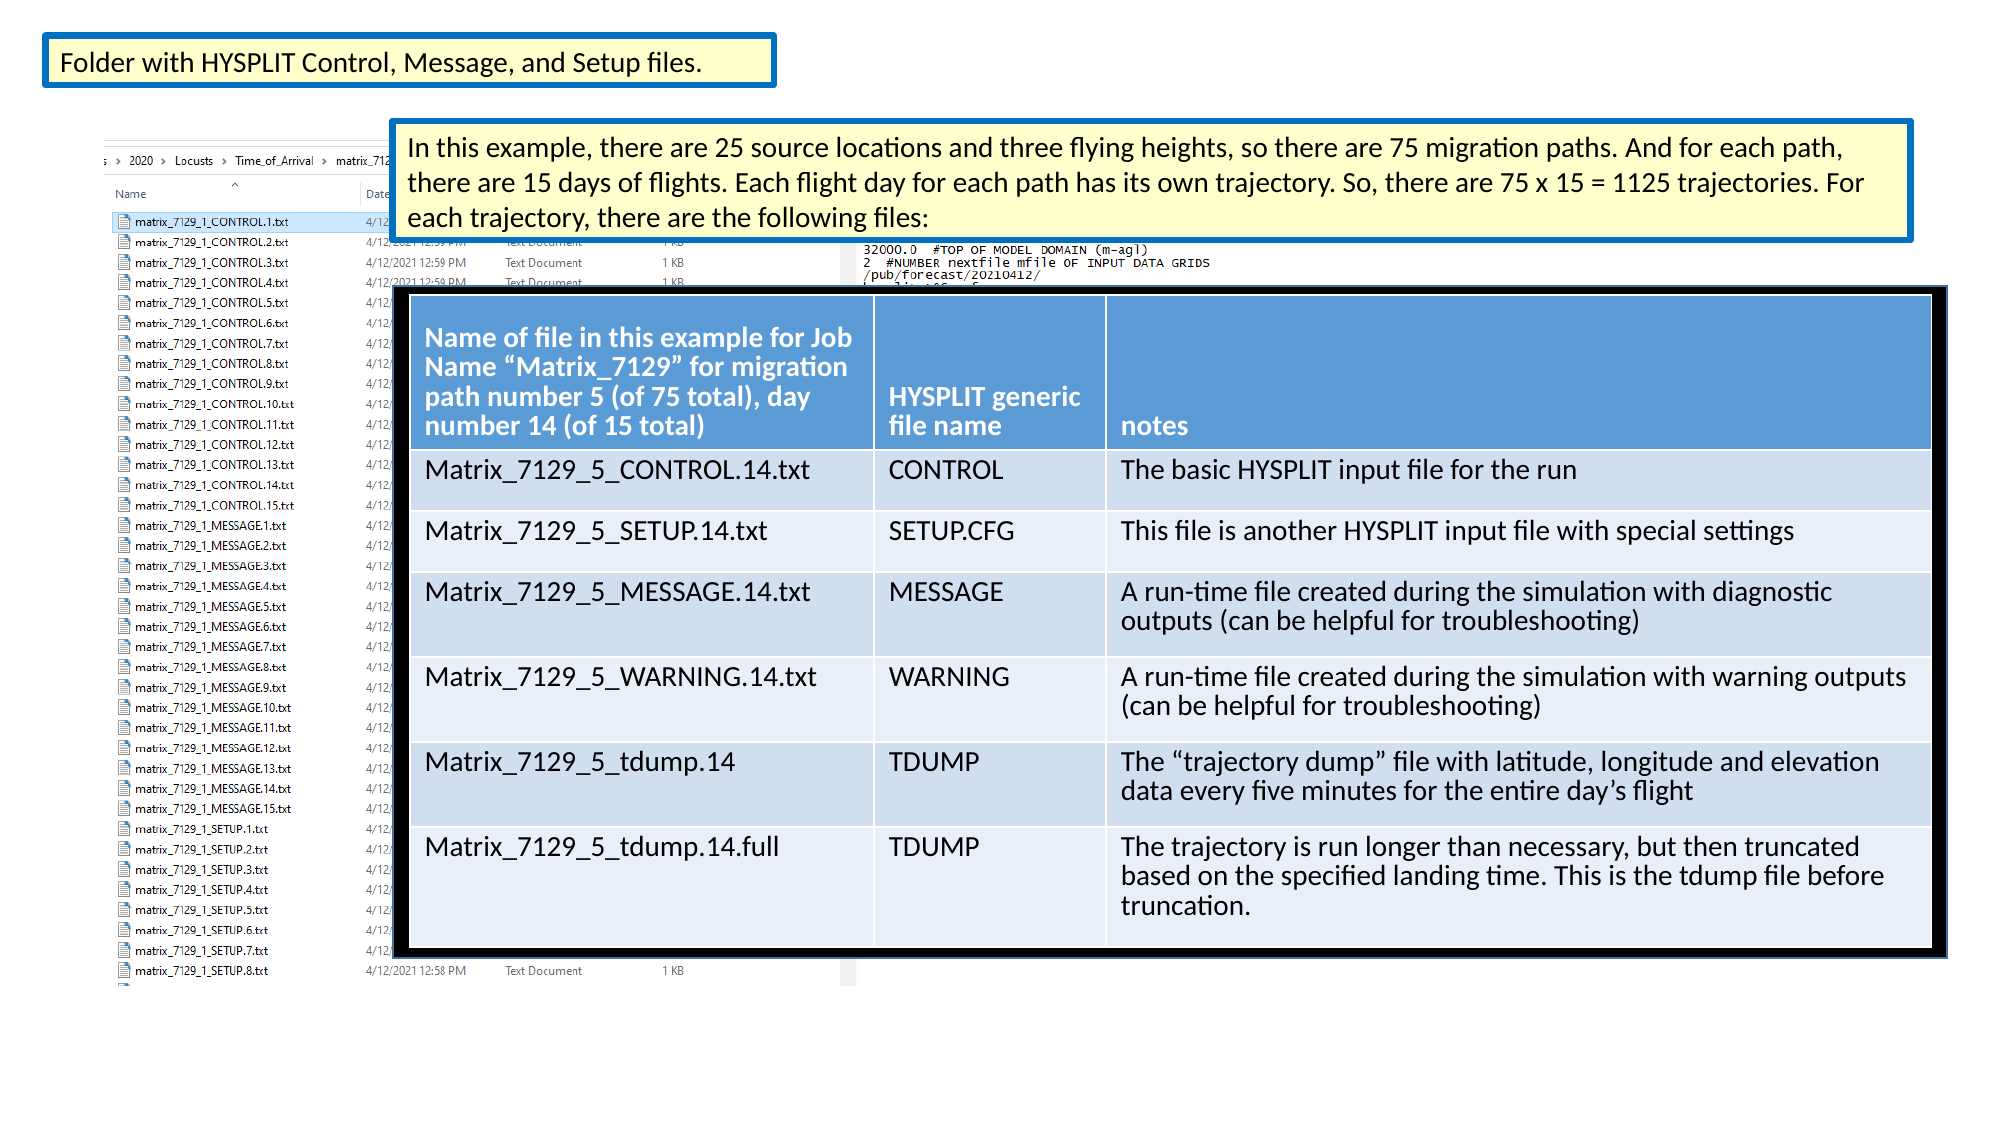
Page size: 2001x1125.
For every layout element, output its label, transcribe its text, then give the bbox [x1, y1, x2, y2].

text_box In this example, there are 25 source locations and three flying heights, so there are 75 migration paths. And for each path, there are 15 days of flights. Each flight day for each path has its own trajectory. So, there are 75 x 15 = 1125 trajectories. For each trajectory, there are the following files: [392, 120, 1911, 241]
text_box Folder with HYSPLIT Control, Message, and Setup files. [45, 35, 774, 86]
table_cell A run-time file created during the simulation with warning outputs (can be helpful for troubleshooting) [1485, 658, 1931, 741]
picture [104, 139, 1485, 986]
table_cell This file is another HYSPLIT input file with special settings [1485, 512, 1931, 571]
table_header notes [1485, 296, 1931, 449]
table_cell The “trajectory dump” file with latitude, longitude and elevation data every five minutes for the entire day’s flight [1485, 743, 1931, 826]
table_cell The trajectory is run longer than necessary, but then truncated based on the specified landing time. This is the tdump file before truncation. [1485, 828, 1931, 946]
text_box [1485, 285, 1948, 959]
table_cell The basic HYSPLIT input file for the run [1485, 451, 1931, 510]
table_cell A run-time file created during the simulation with diagnostic outputs (can be helpful for troubleshooting) [1485, 573, 1931, 656]
